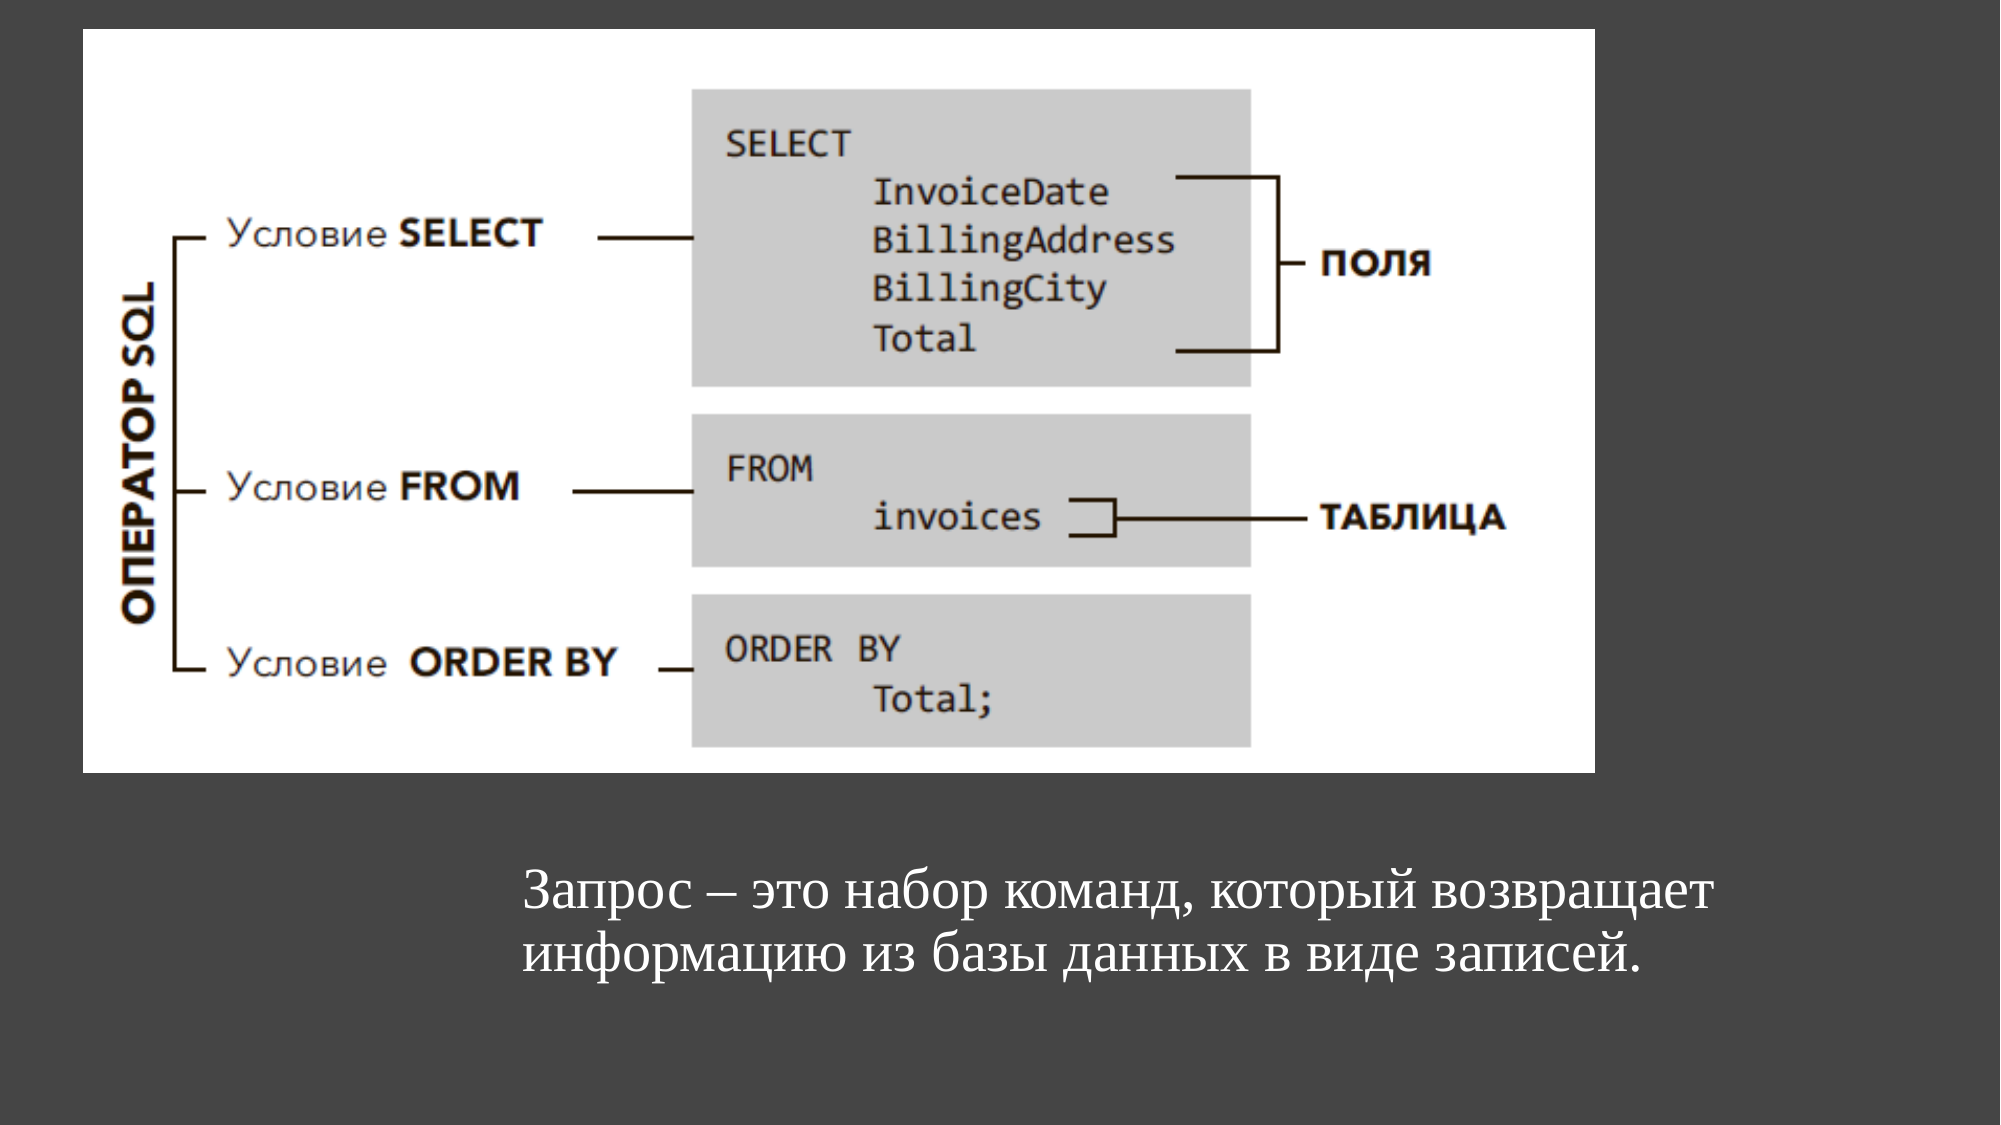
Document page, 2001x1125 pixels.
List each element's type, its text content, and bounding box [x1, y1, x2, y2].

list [83, 29, 1594, 773]
title Запрос – это набор команд, который возвращает информацию из базы данных в виде записей. [507, 802, 1822, 1040]
